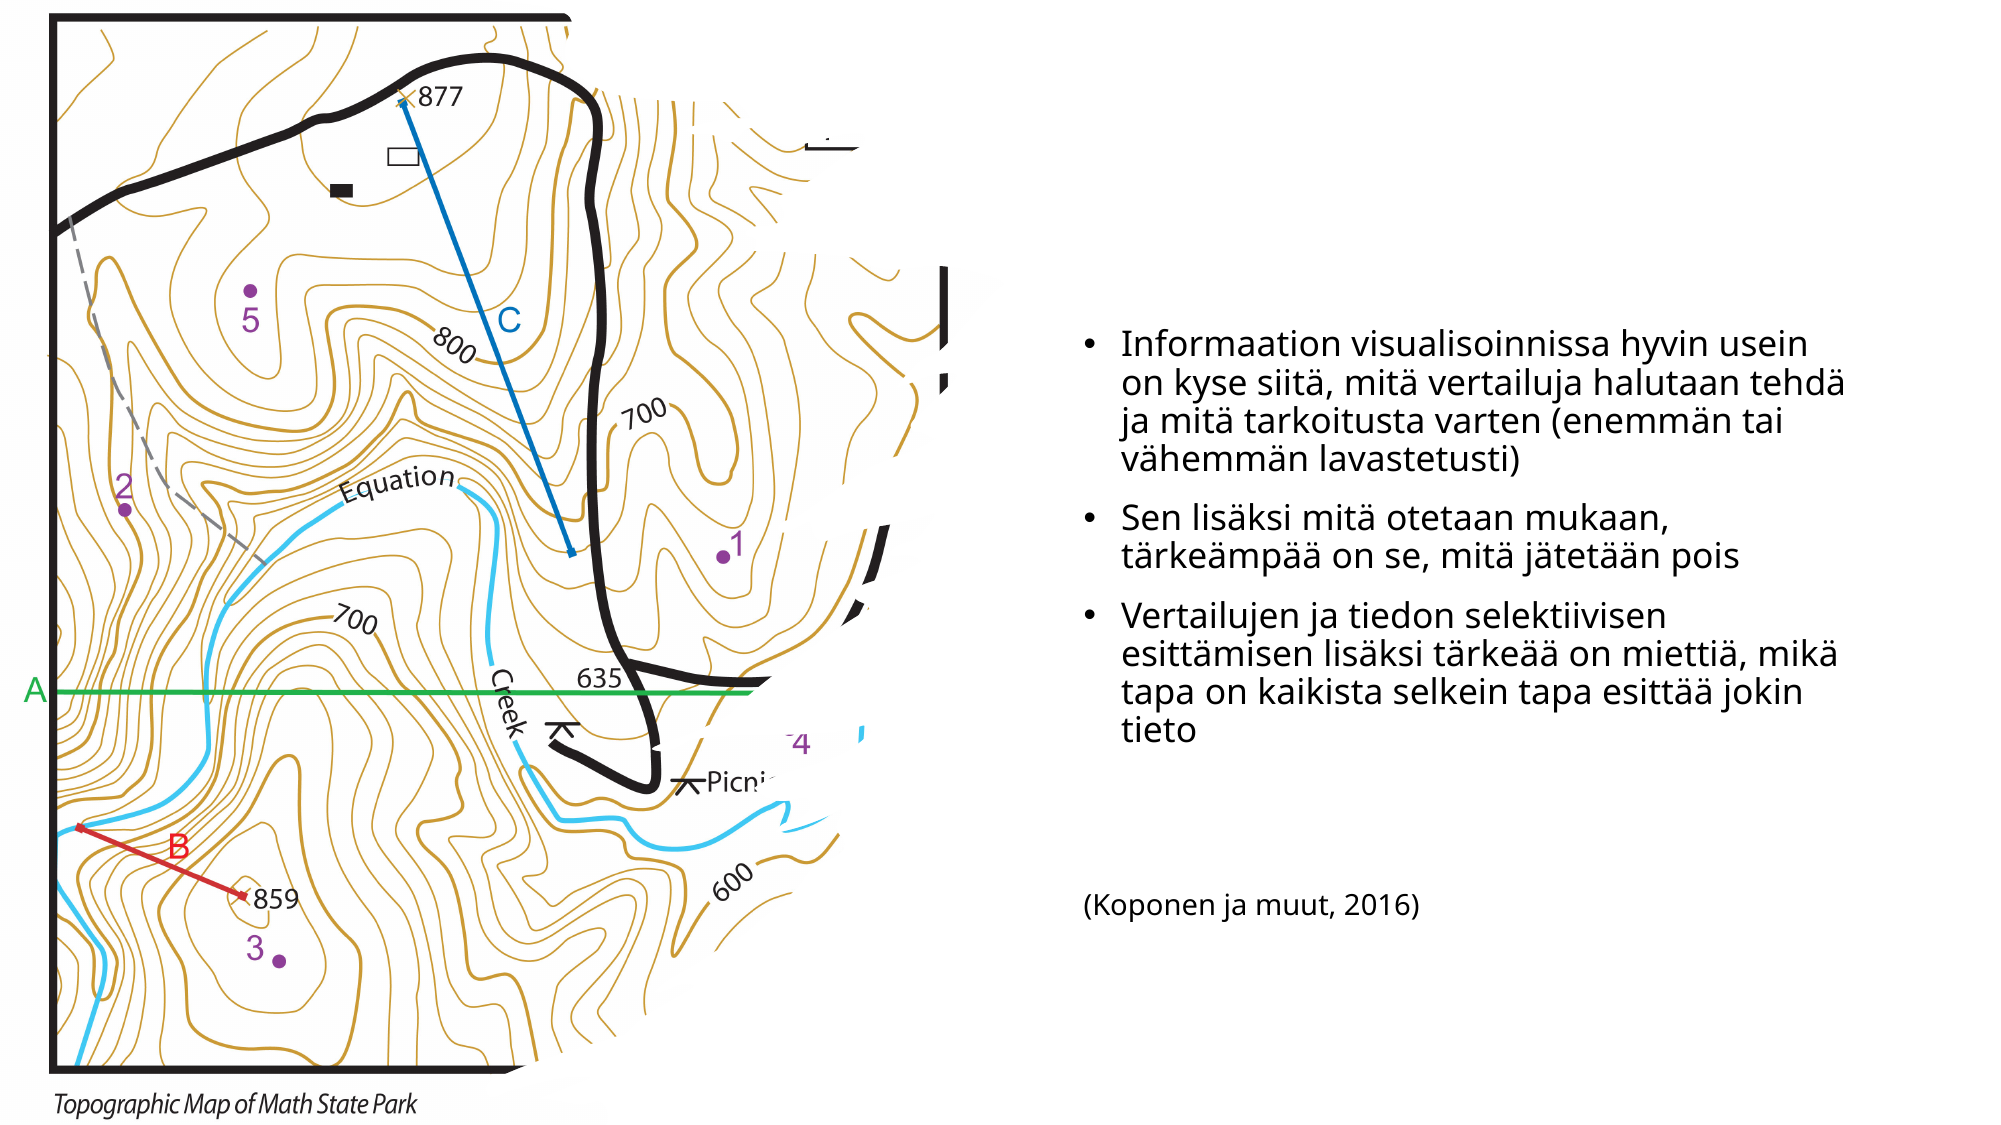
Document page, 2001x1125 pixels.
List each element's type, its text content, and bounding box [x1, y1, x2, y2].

text_box [1004, 0, 2000, 1125]
picture [0, 0, 1004, 1125]
list Informaation visualisoinnissa hyvin usein on kyse siitä, mitä vertailuja halutaan tehdä ja mitä tarkoitusta varten (enemmän tai vähemmän lavastetusti) Sen lisäksi mitä otetaan mukaan, tärkeämpää on se, mitä jätetään pois Vertailujen ja tiedon selektiivisen esittämisen lisäksi tärkeää on miettiä, mikä tapa on kaikista selkein tapa esittää jokin tieto (Koponen ja muut, 2016) [1068, 318, 1863, 950]
